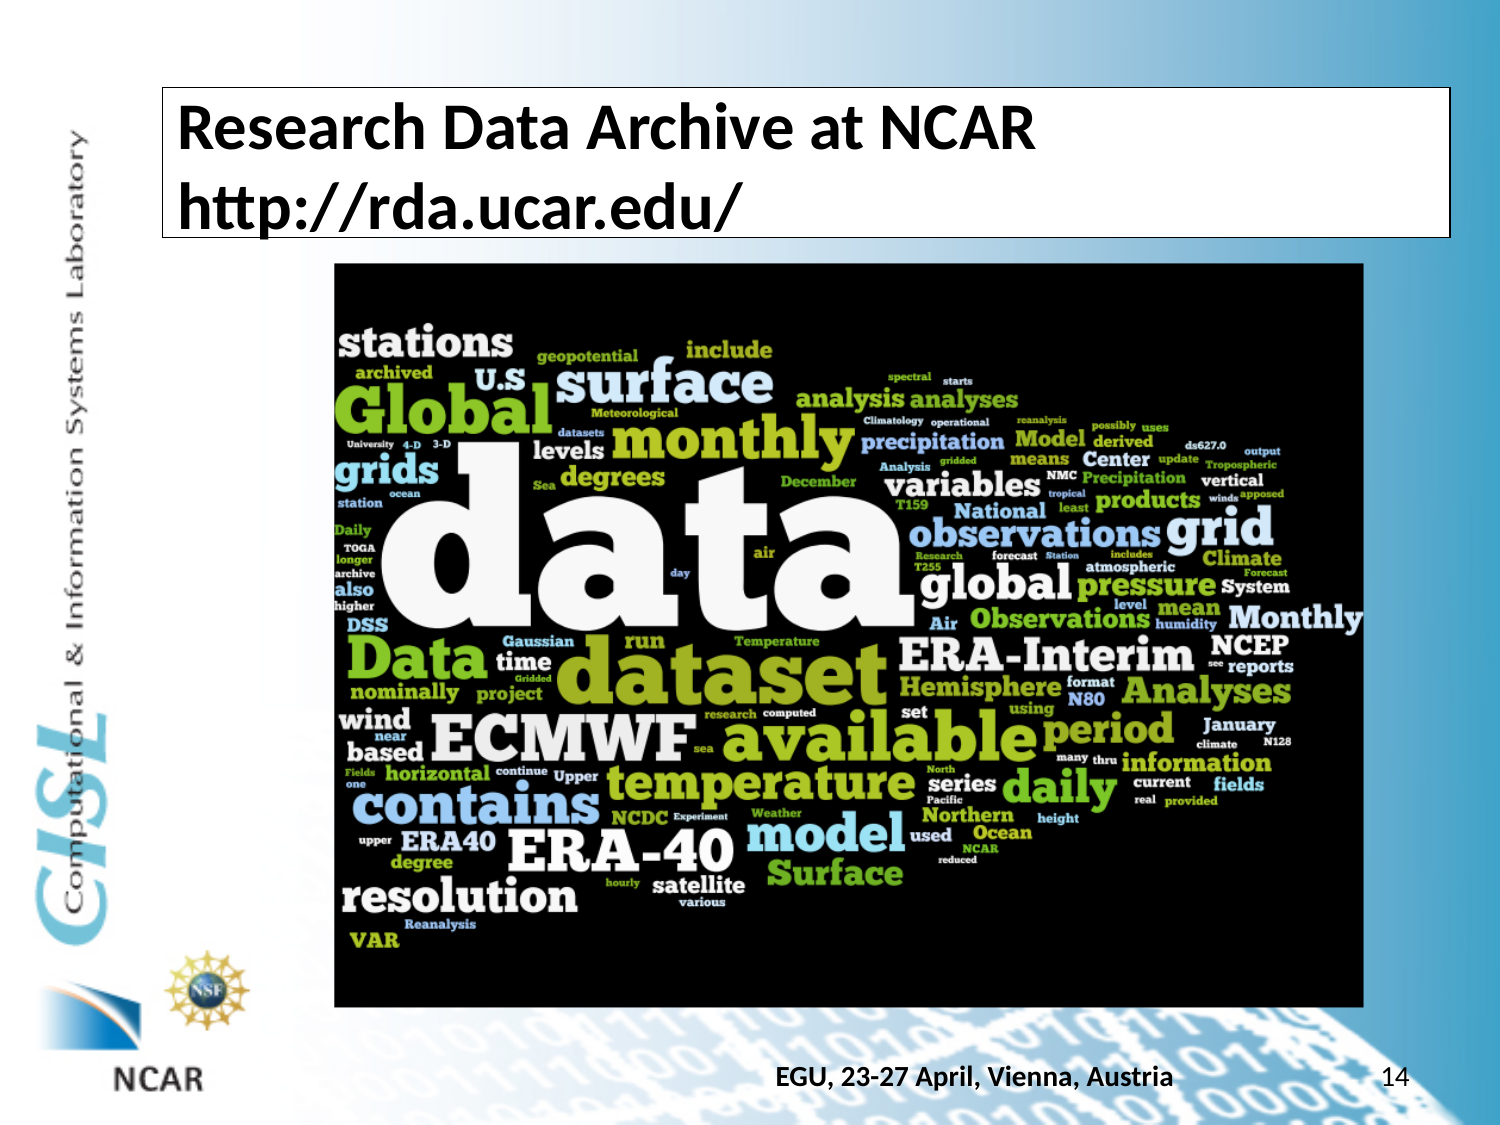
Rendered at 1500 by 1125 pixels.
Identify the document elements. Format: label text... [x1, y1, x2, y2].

picture [0, 0, 1500, 1125]
title Research Data Archive at NCAR http://rda.ucar.edu/ [162, 87, 1451, 238]
